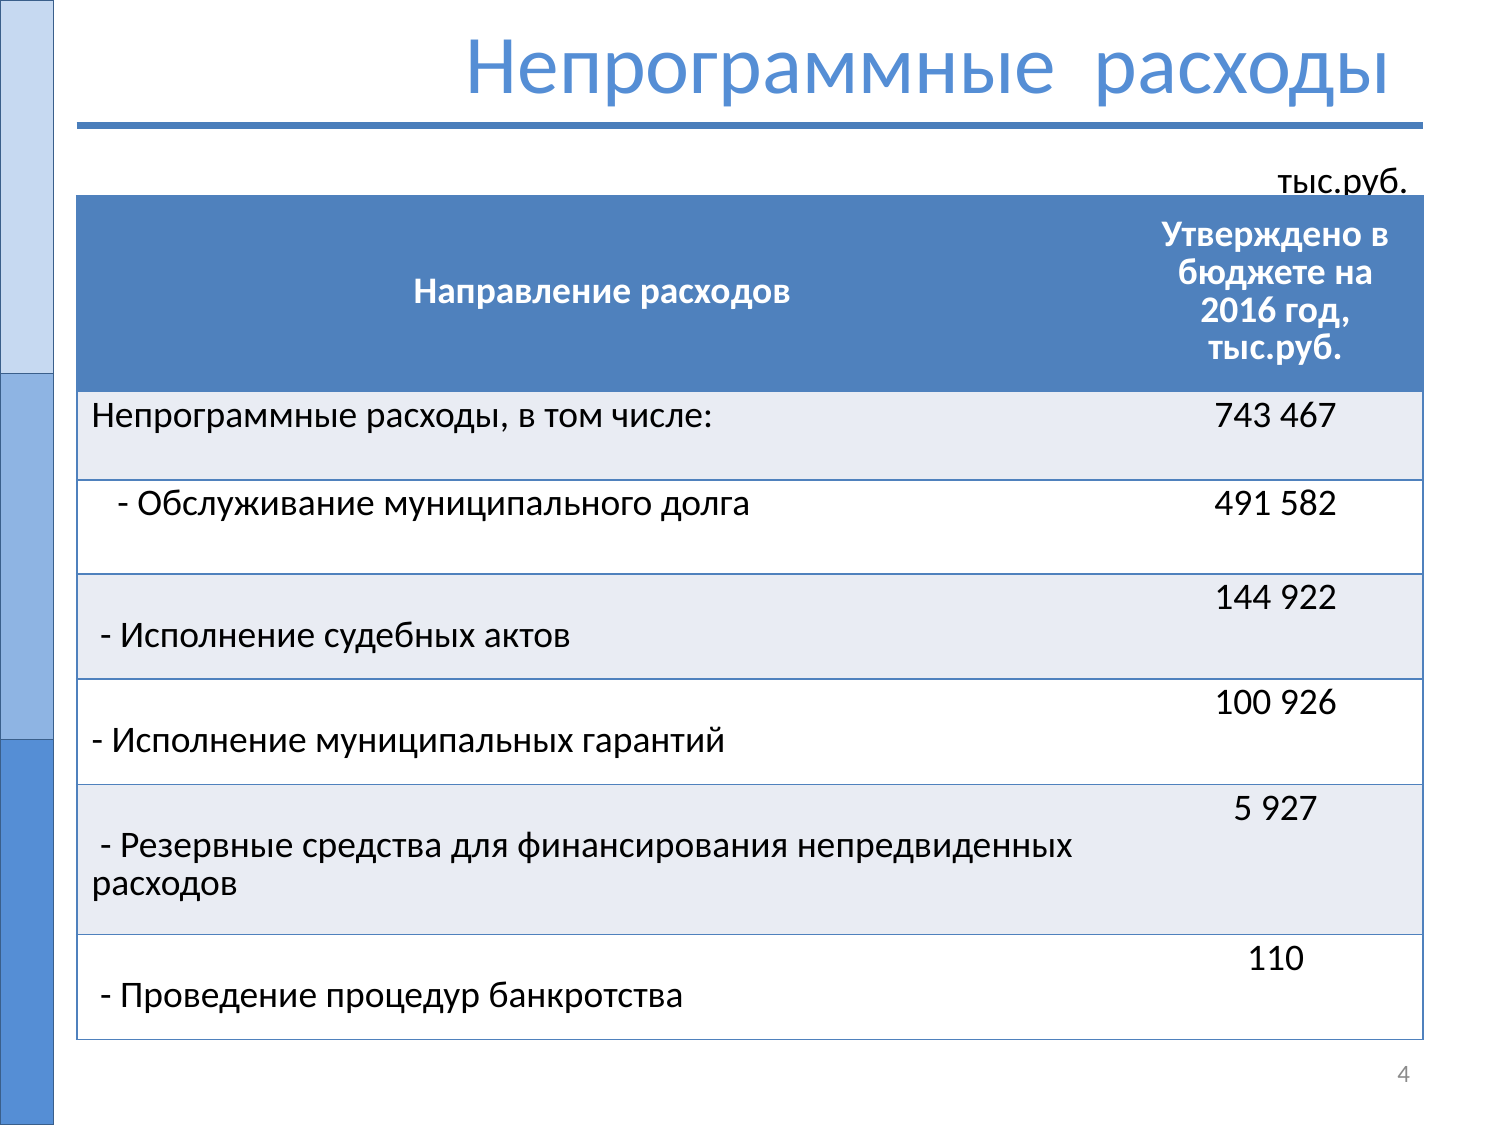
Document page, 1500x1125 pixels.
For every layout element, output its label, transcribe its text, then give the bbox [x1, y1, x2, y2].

table_cell - Резервные средства для финансирования непредвиденных расходов [78, 785, 1128, 934]
table_header Направление расходов [78, 197, 1128, 390]
table_header Утверждено в бюджете на 2016 год, тыс.руб. [1128, 197, 1422, 390]
table_cell 743 467 [1128, 392, 1422, 479]
title Непрограммные расходы [75, 19, 1425, 102]
table_cell 100 926 [1128, 680, 1422, 784]
table_cell - Исполнение судебных актов [78, 575, 1128, 678]
table_cell 110 [1128, 935, 1422, 1039]
table_cell 144 922 [1128, 575, 1422, 678]
slide_number 4 [1074, 1042, 1425, 1103]
table_cell 5 927 [1128, 785, 1422, 934]
table_cell 491 582 [1128, 481, 1422, 573]
table_cell Непрограммные расходы, в том числе: [78, 392, 1128, 479]
table_cell - Проведение процедур банкротства [78, 935, 1128, 1039]
text_box тыс.руб. [1198, 148, 1424, 195]
table_cell - Обслуживание муниципального долга [78, 481, 1128, 573]
table_cell - Исполнение муниципальных гарантий [78, 680, 1128, 784]
